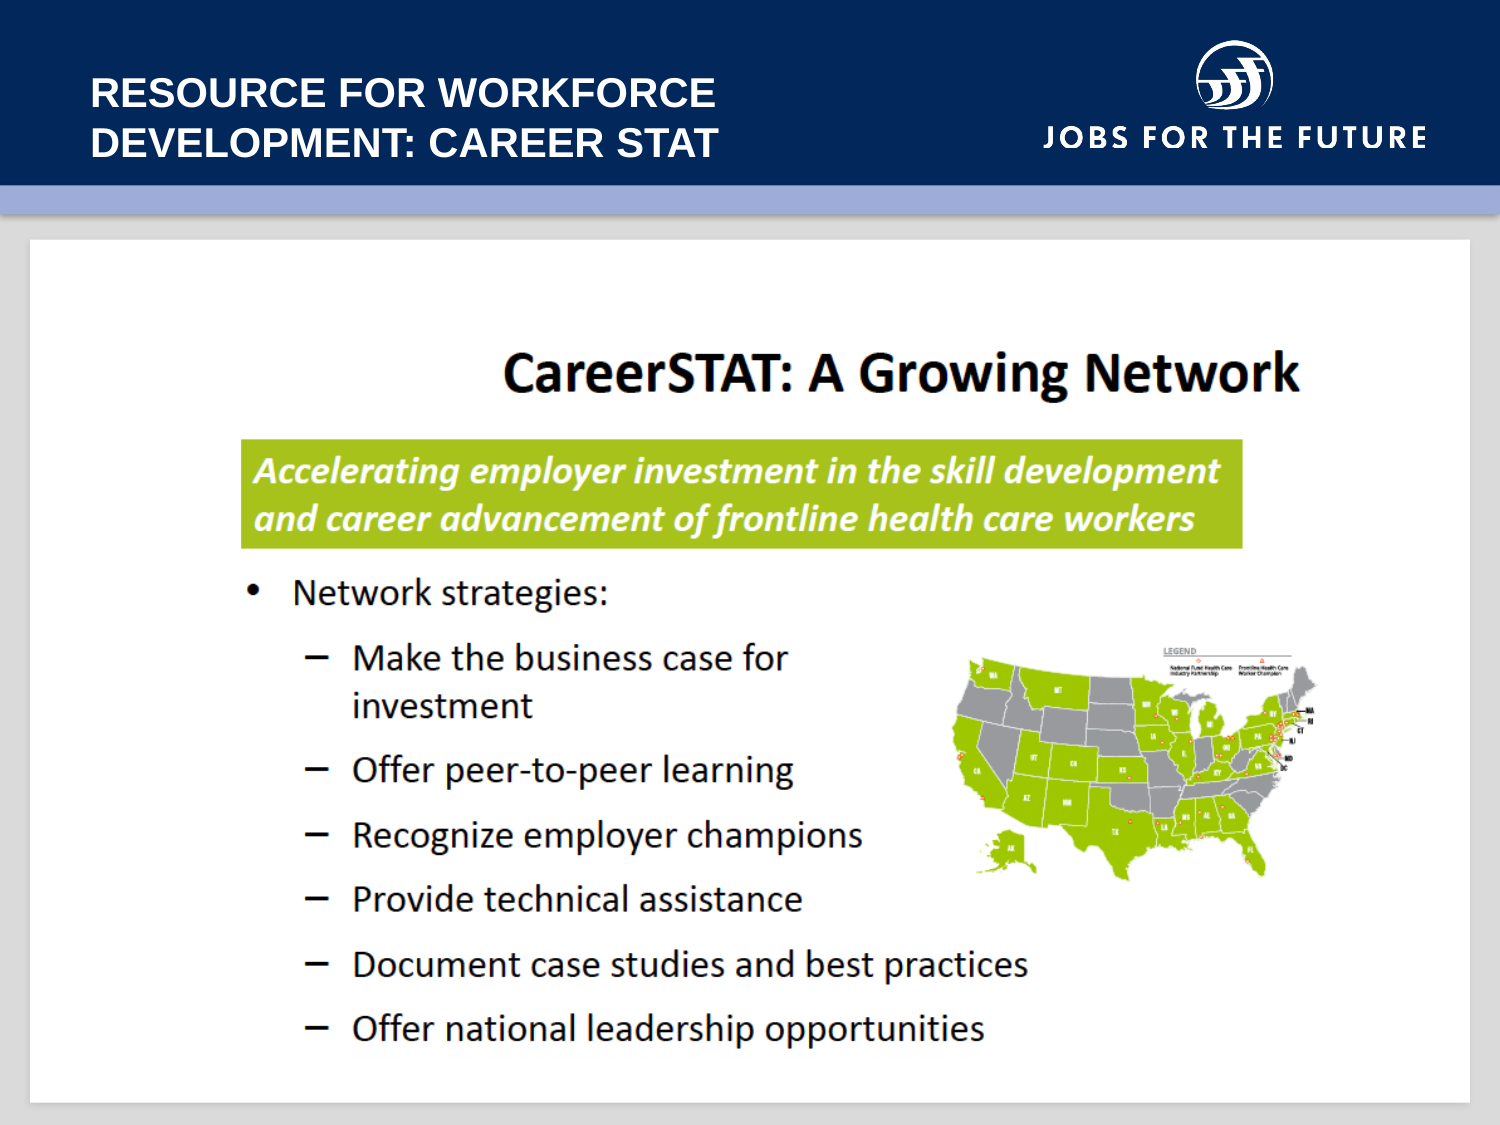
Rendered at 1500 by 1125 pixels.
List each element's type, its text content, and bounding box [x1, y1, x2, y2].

title Resource for workforce development: Career sTAT [75, 45, 1013, 188]
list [152, 241, 1347, 1060]
